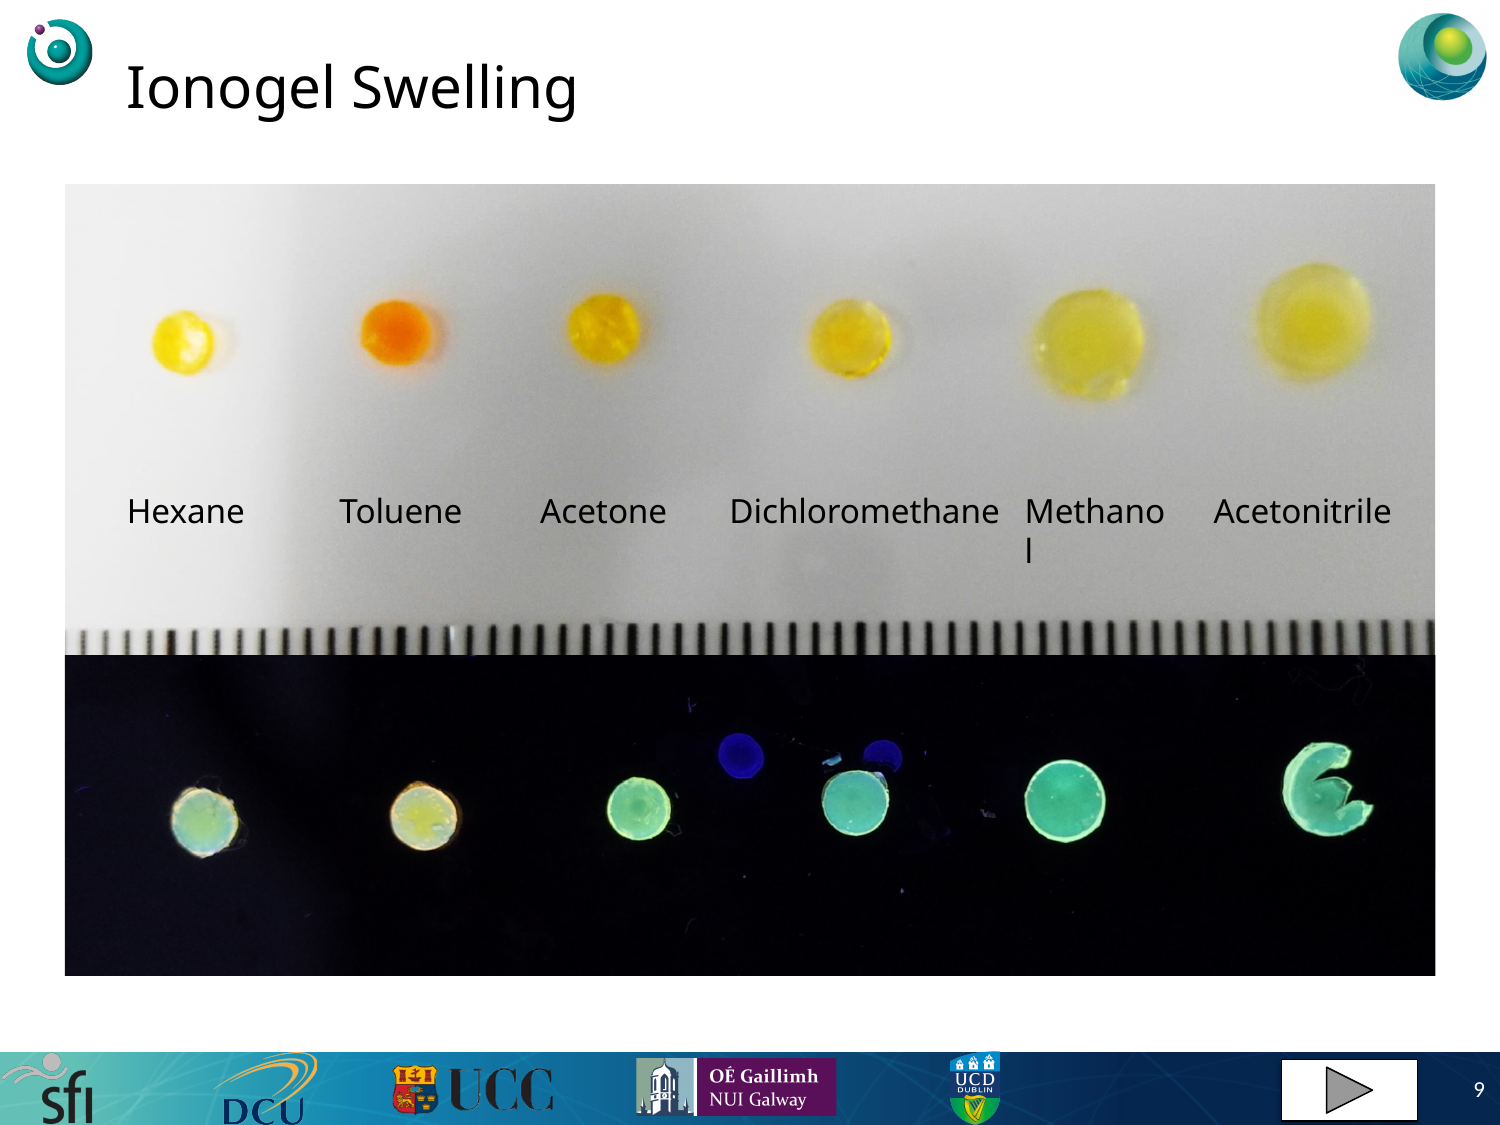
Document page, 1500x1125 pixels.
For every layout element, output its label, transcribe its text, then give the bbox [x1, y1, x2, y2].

picture [957, 1061, 963, 1069]
picture [24, 16, 95, 87]
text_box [64, 184, 1436, 977]
slide_number 9 [1422, 1058, 1500, 1119]
picture [1396, 10, 1490, 102]
picture [0, 1051, 1500, 1125]
picture [984, 1061, 993, 1069]
title Ionogel Swelling [112, 42, 1388, 182]
picture [969, 1057, 977, 1069]
